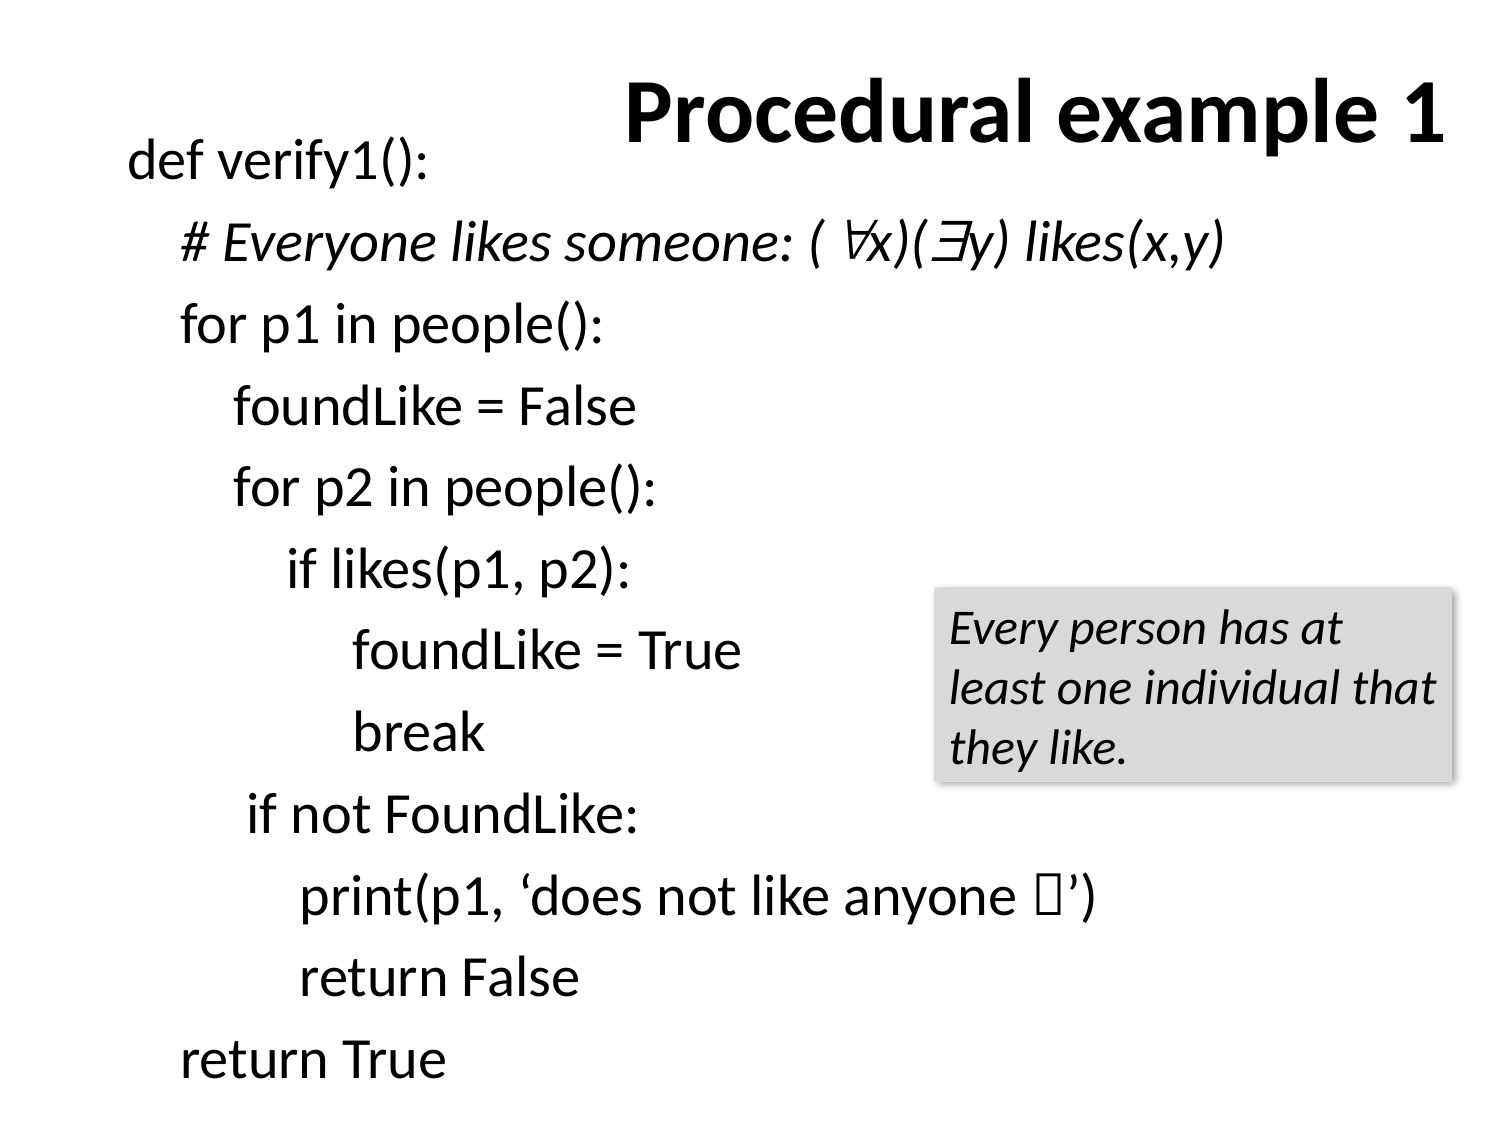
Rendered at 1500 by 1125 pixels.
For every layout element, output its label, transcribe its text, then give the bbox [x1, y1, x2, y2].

text_box Every person has at least one individual that they like. [934, 587, 1452, 783]
list def verify1(): # Everyone likes someone: (x)(y) likes(x,y) for p1 in people(): foundLike = False for p2 in people(): if likes(p1, p2): foundLike = True break if not FoundLike: print(p1, ‘does not like anyone ’) return False return True [112, 62, 1388, 1125]
title Procedural example 1 [549, 11, 1463, 200]
